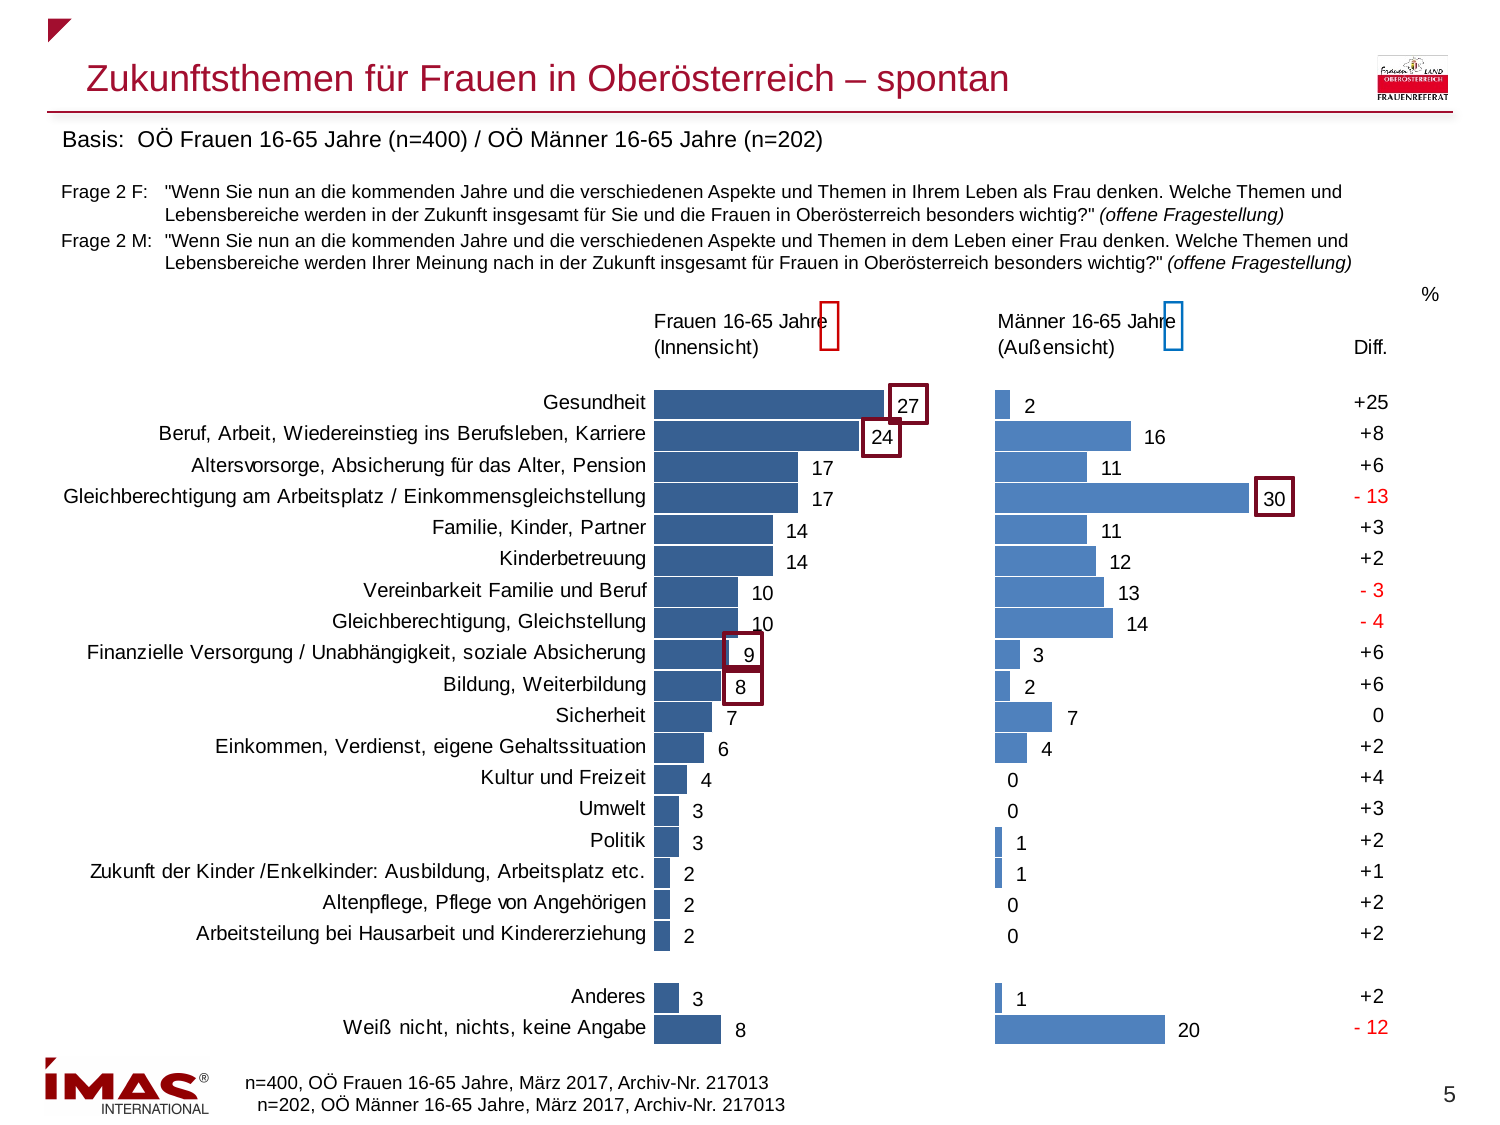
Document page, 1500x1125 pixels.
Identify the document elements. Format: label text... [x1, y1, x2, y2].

title Zukunftsthemen für Frauen in Oberösterreich – spontan [71, 11, 1176, 107]
picture [1377, 55, 1448, 100]
picture [47, 255, 1445, 1047]
picture [44, 1056, 210, 1116]
list Basis: OÖ Frauen 16-65 Jahre (n=400) / OÖ Männer 16-65 Jahre (n=202) [48, 115, 1454, 163]
list Frage 2 F: "Wenn Sie nun an die kommenden Jahre und die verschiedenen Aspekte und Themen in Ihrem Leben als Frau denken. Welche Themen und Lebensbereiche werden in der Zukunft insgesamt für Sie und die Frauen in Oberösterreich besonders wichtig?" (offene Fragestellung) Frage 2 M: "Wenn Sie nun an die kommenden Jahre und die verschiedenen Aspekte und Themen in dem Leben einer Frau denken. Welche Themen und Lebensbereiche werden Ihrer Meinung nach in der Zukunft insgesamt für Frauen in Oberösterreich besonders wichtig?" (offene Fragestellung) [47, 172, 1453, 283]
text_box n=202, OÖ Männer 16-65 Jahre, März 2017, Archiv-Nr. 217013 [242, 1084, 800, 1123]
